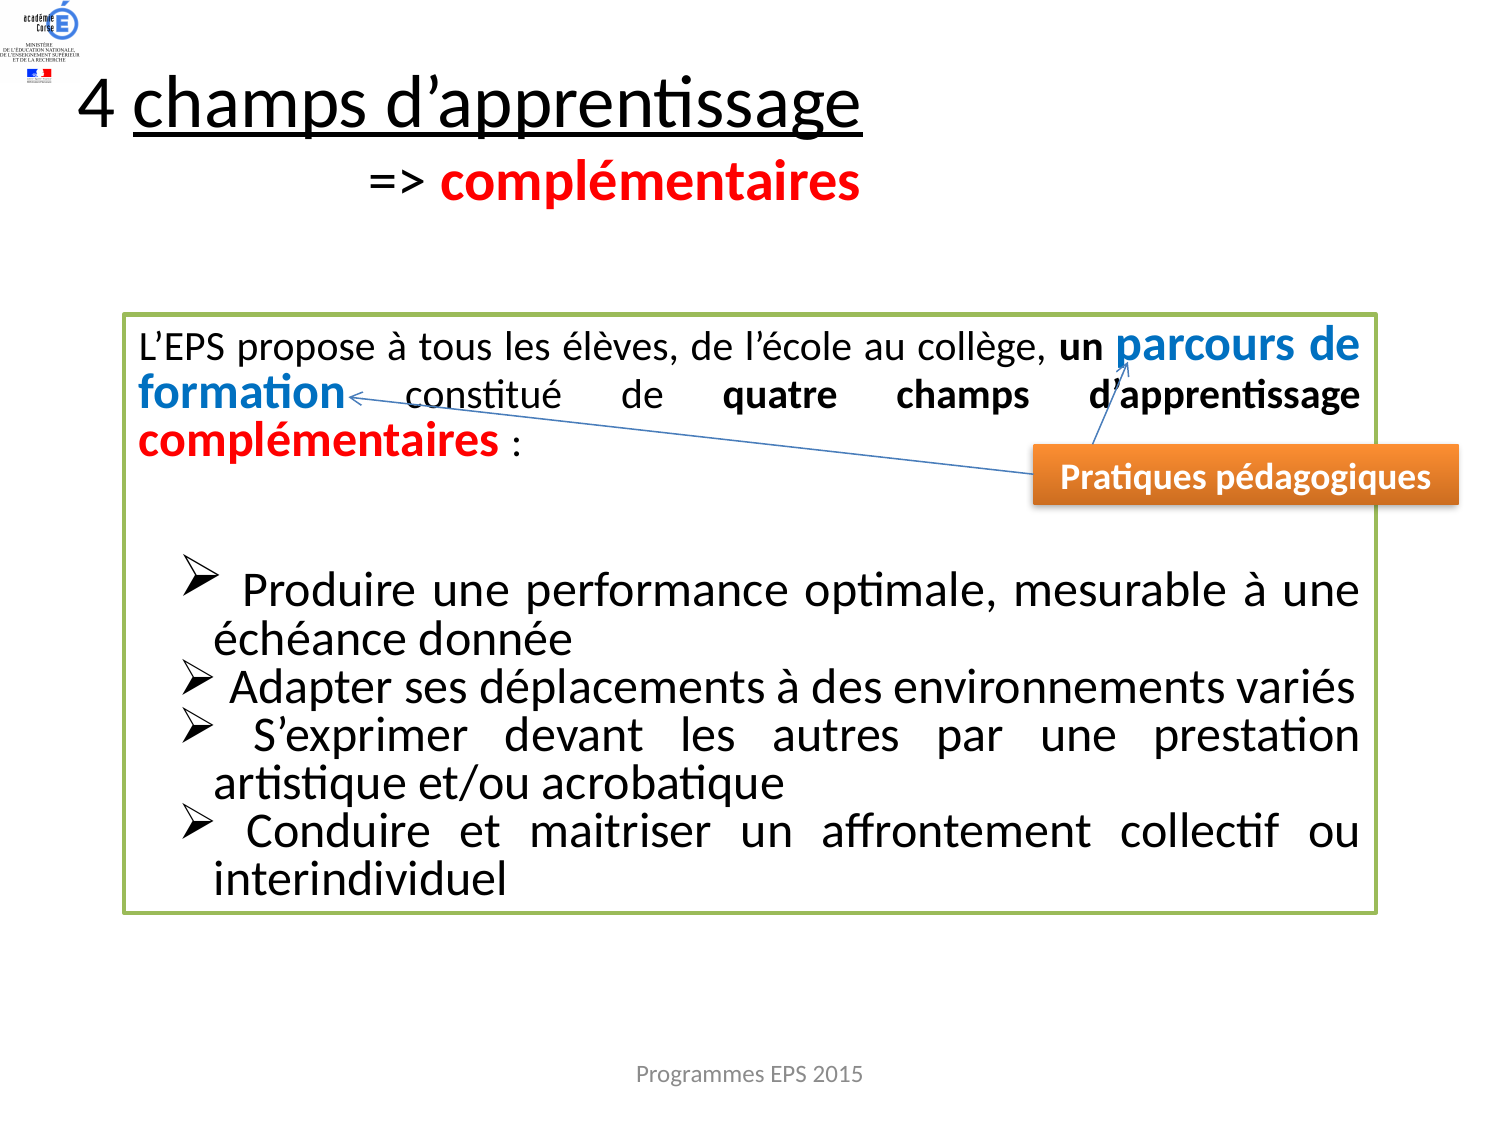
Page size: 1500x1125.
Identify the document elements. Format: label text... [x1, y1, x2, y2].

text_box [1092, 361, 1129, 445]
text_box Pratiques pédagogiques [1033, 444, 1459, 505]
footer Programmes EPS 2015 [512, 1042, 988, 1103]
text_box L’EPS propose à tous les élèves, de l’école au collège, un parcours de formation constitué de quatre champs d’apprentissage complémentaires : Produire une performance optimale, mesurable à une échéance donnée Adapter ses déplacements à des environnements variés S’exprimer devant les autres par une prestation artistique et/ou acrobatique Conduire et maitriser un affrontement collectif ou interindividuel [122, 312, 1378, 915]
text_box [348, 396, 1034, 475]
title 4 champs d’apprentissage => complémentaires [62, 21, 1388, 244]
picture [0, 0, 80, 84]
